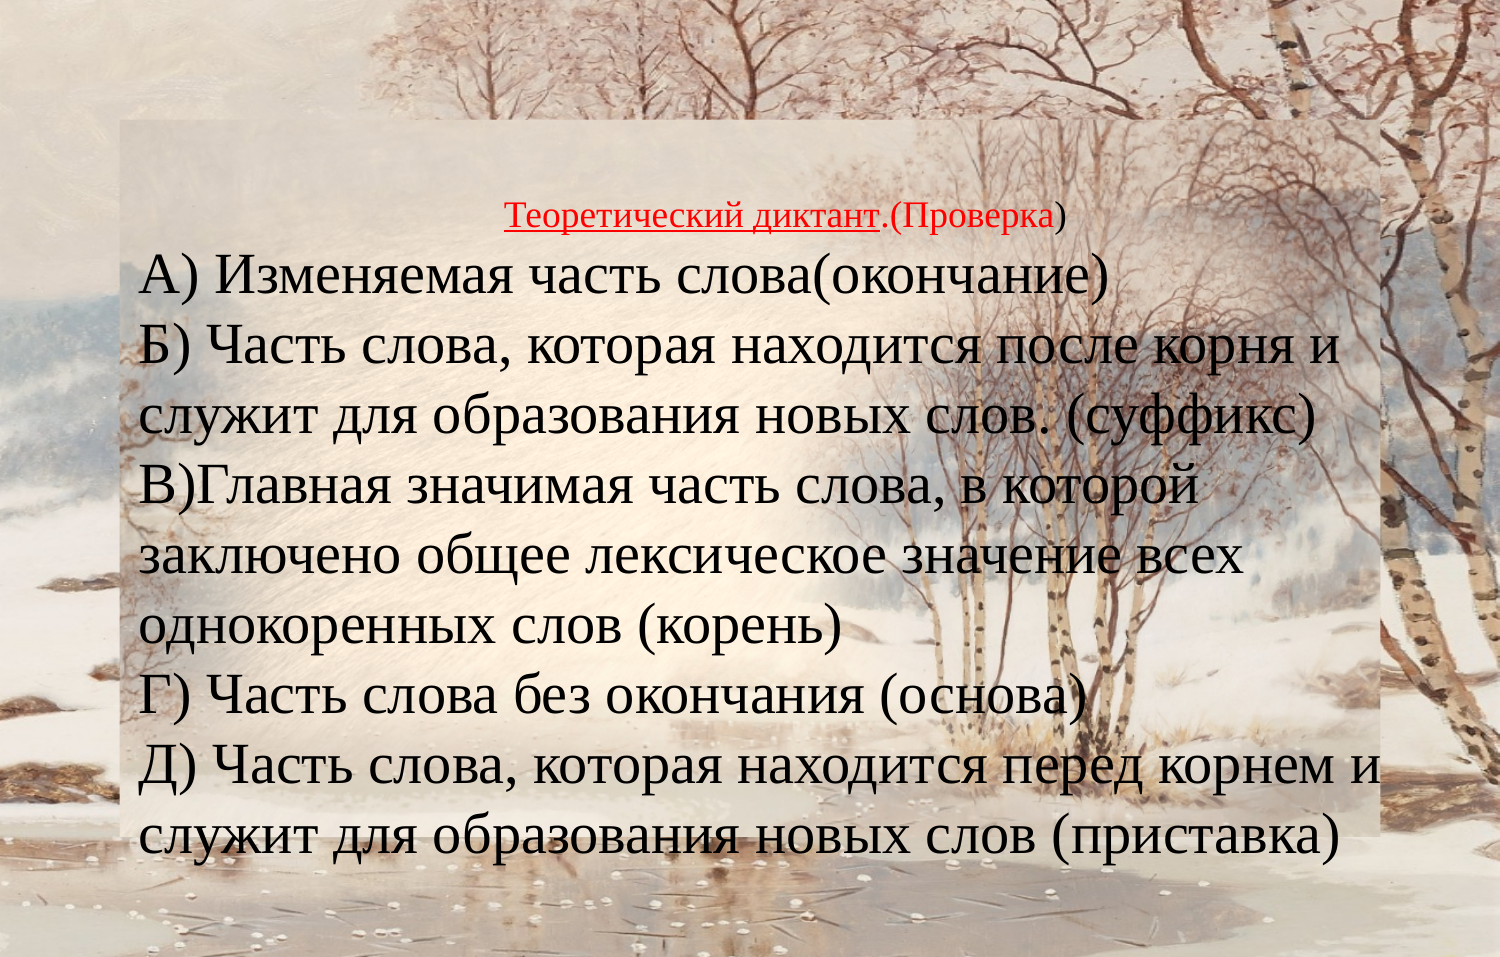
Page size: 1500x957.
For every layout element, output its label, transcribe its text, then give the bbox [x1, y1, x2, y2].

text_box Теоретический диктант.(Проверка) А) Изменяемая часть слова(окончание) Б) Часть слова, которая находится после корня и служит для образования новых слов. (суффикс) В)Главная значимая часть слова, в которой заключено общее лексическое значение всех однокоренных слов (корень) Г) Часть слова без окончания (основа) Д) Часть слова, которая находится перед корнем и служит для образования новых слов (приставка) [123, 183, 1447, 873]
picture [0, 0, 1500, 957]
